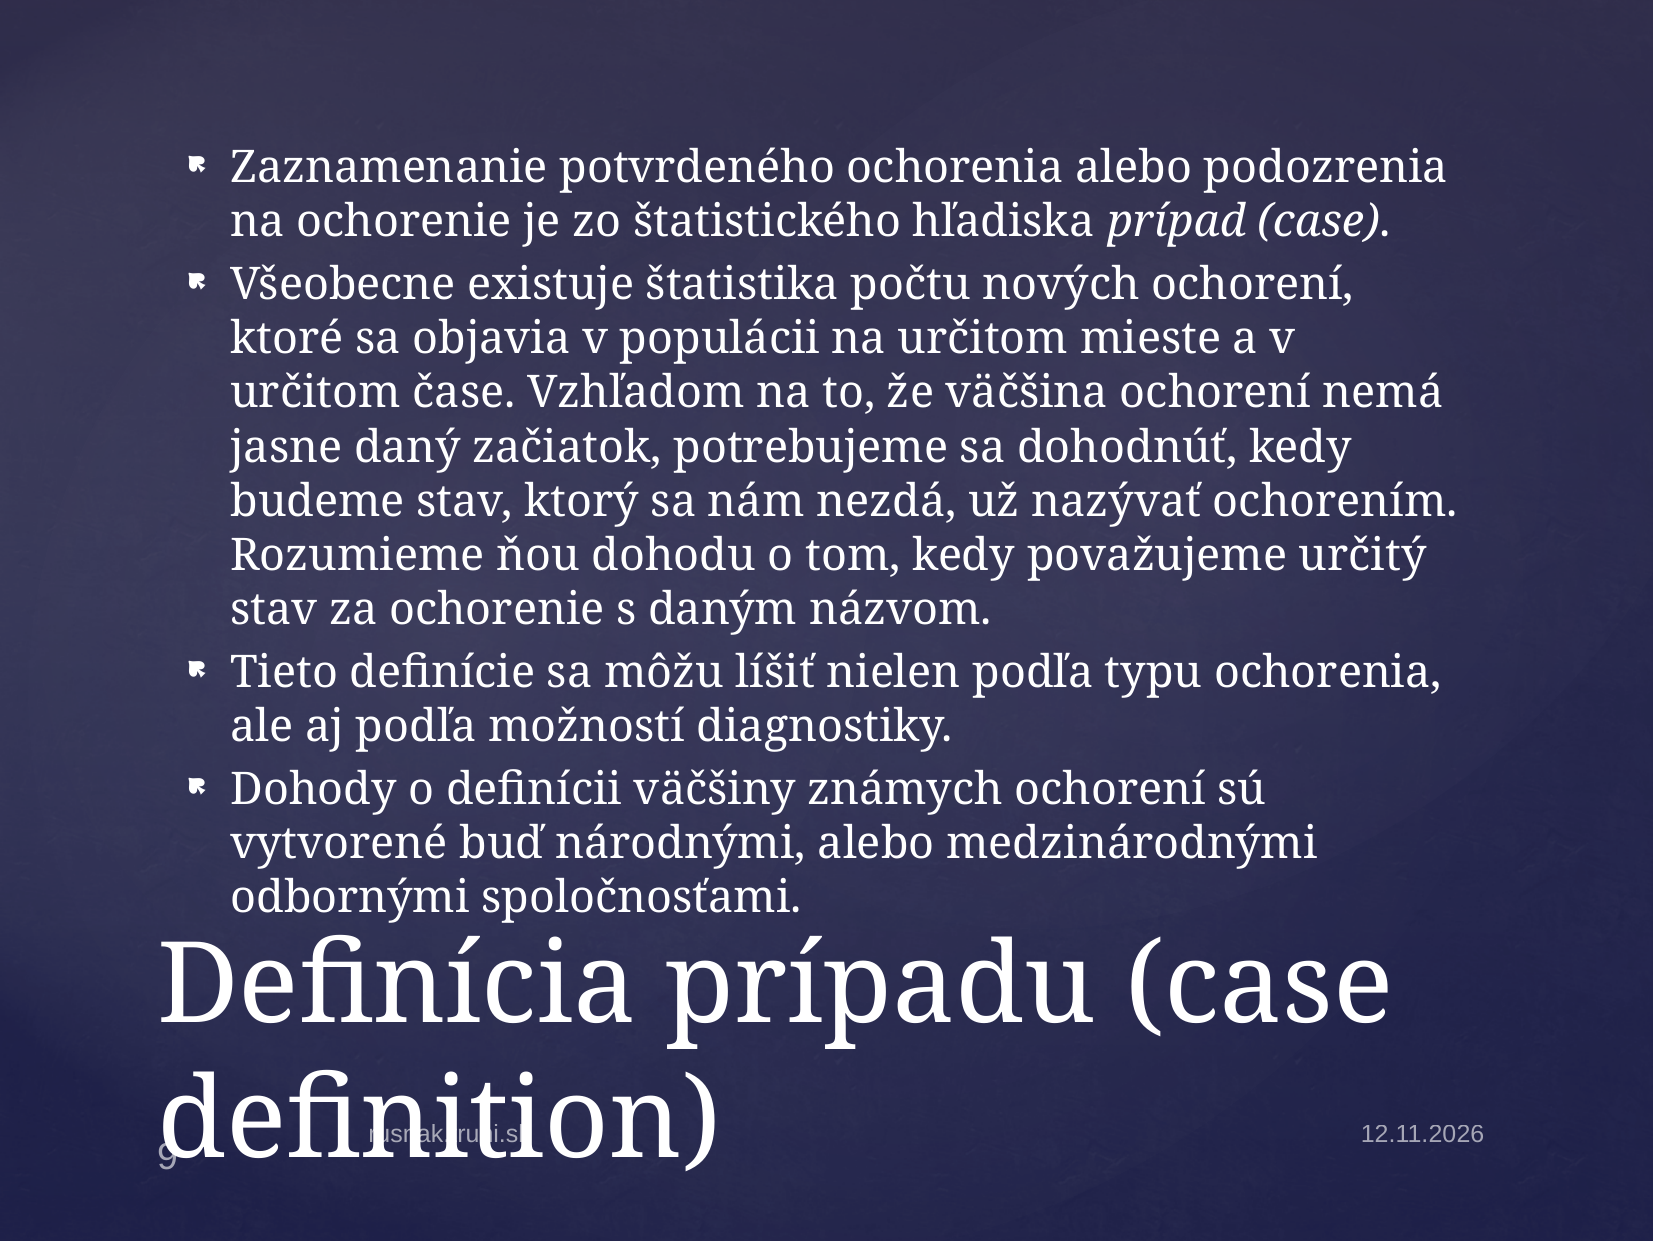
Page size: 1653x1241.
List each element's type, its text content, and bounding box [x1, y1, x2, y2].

list Zaznamenanie potvrdeného ochorenia alebo podozrenia na ochorenie je zo štatistického hľadiska prípad (case). Všeobecne existuje štatistika počtu nových ochorení, ktoré sa objavia v populácii na určitom mieste a v určitom čase. Vzhľadom na to, že väčšina ochorení nemá jasne daný začiatok, potrebujeme sa dohodnúť, kedy budeme stav, ktorý sa nám nezdá, už nazývať ochorením. Rozumieme ňou dohodu o tom, kedy považujeme určitý stav za ochorenie s daným názvom. Tieto definície sa môžu líšiť nielen podľa typu ochorenia, ale aj podľa možností diagnostiky. Dohody o definícii väčšiny známych ochorení sú vytvorené buď národnými, alebo medzinárodnými odbornými spoločnosťami. [167, 124, 1488, 936]
slide_number 9 [140, 1113, 276, 1180]
footer rusnak.truni.sk [351, 1113, 1250, 1180]
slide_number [1310, 1113, 1502, 1180]
title Definícia prípadu (case definition) [140, 1022, 1505, 1189]
